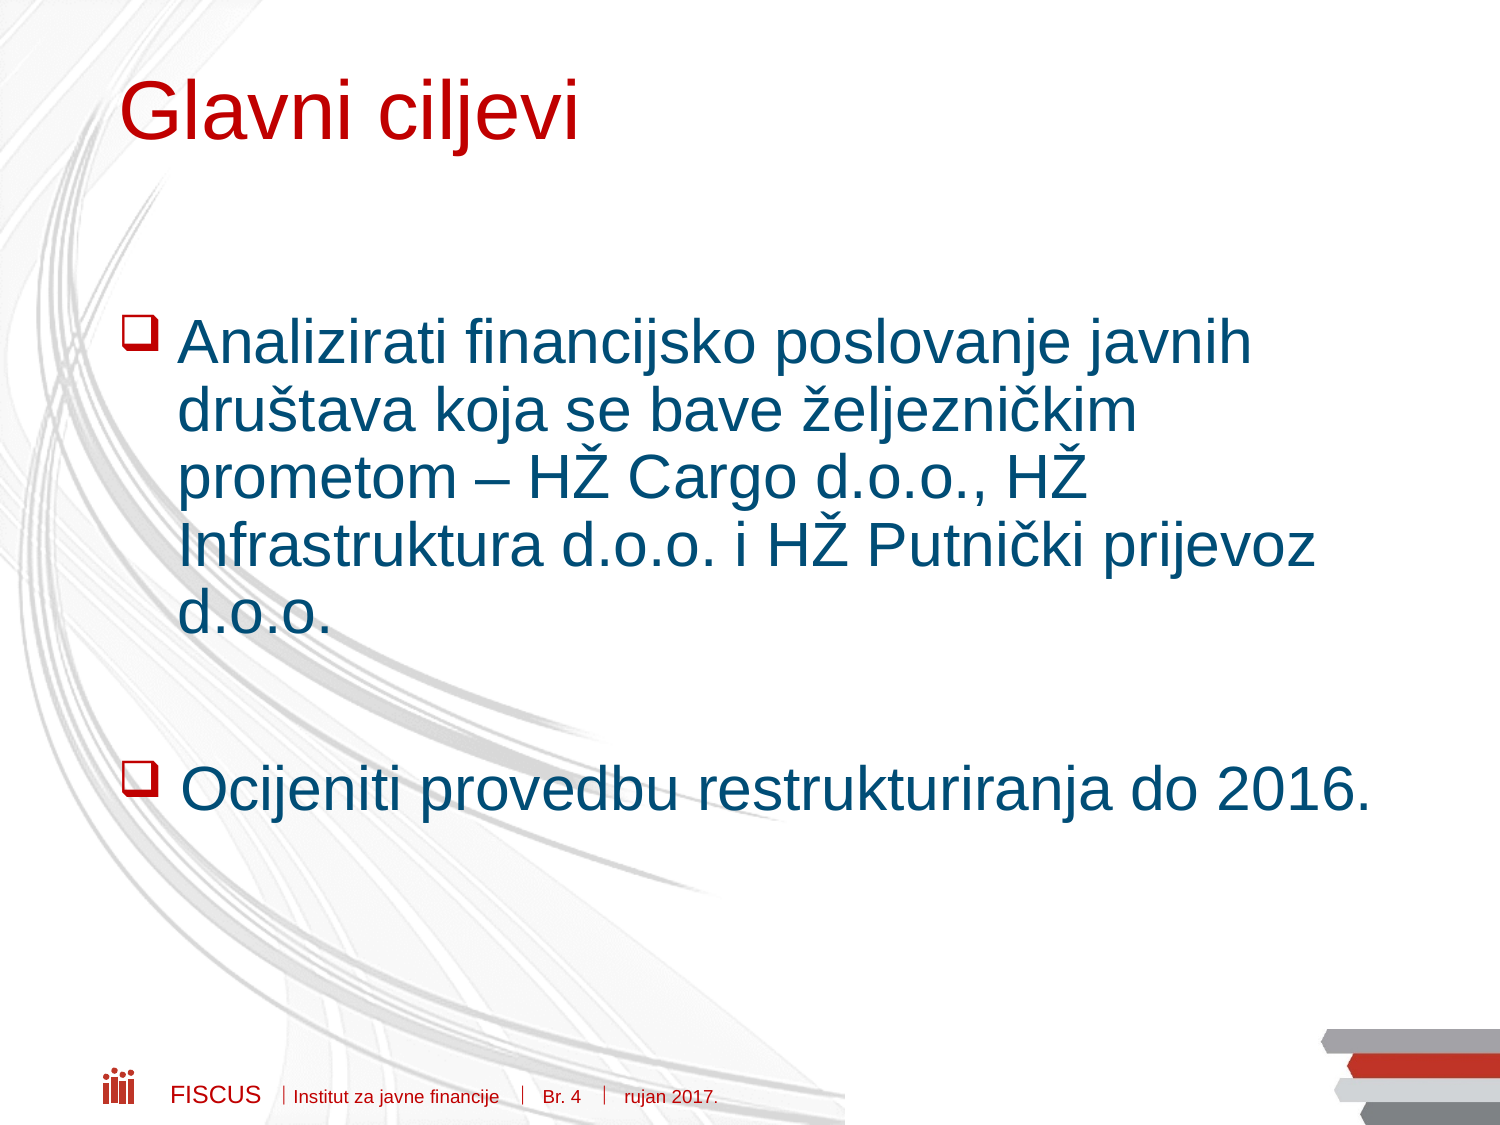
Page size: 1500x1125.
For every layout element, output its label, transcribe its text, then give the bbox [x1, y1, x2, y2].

list Analizirati financijsko poslovanje javnih društava koja se bave željezničkim prometom – HŽ Cargo d.o.o., HŽ Infrastruktura d.o.o. i HŽ Putnički prijevoz d.o.o. Ocijeniti provedbu restrukturiranja do 2016. [103, 302, 1397, 1017]
picture [1318, 1029, 1500, 1125]
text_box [103, 1067, 135, 1104]
text_box Fiscus  Institut za javne financije  Br. 4  rujan 2017. [155, 1058, 734, 1119]
title Glavni ciljevi [103, 59, 1397, 278]
